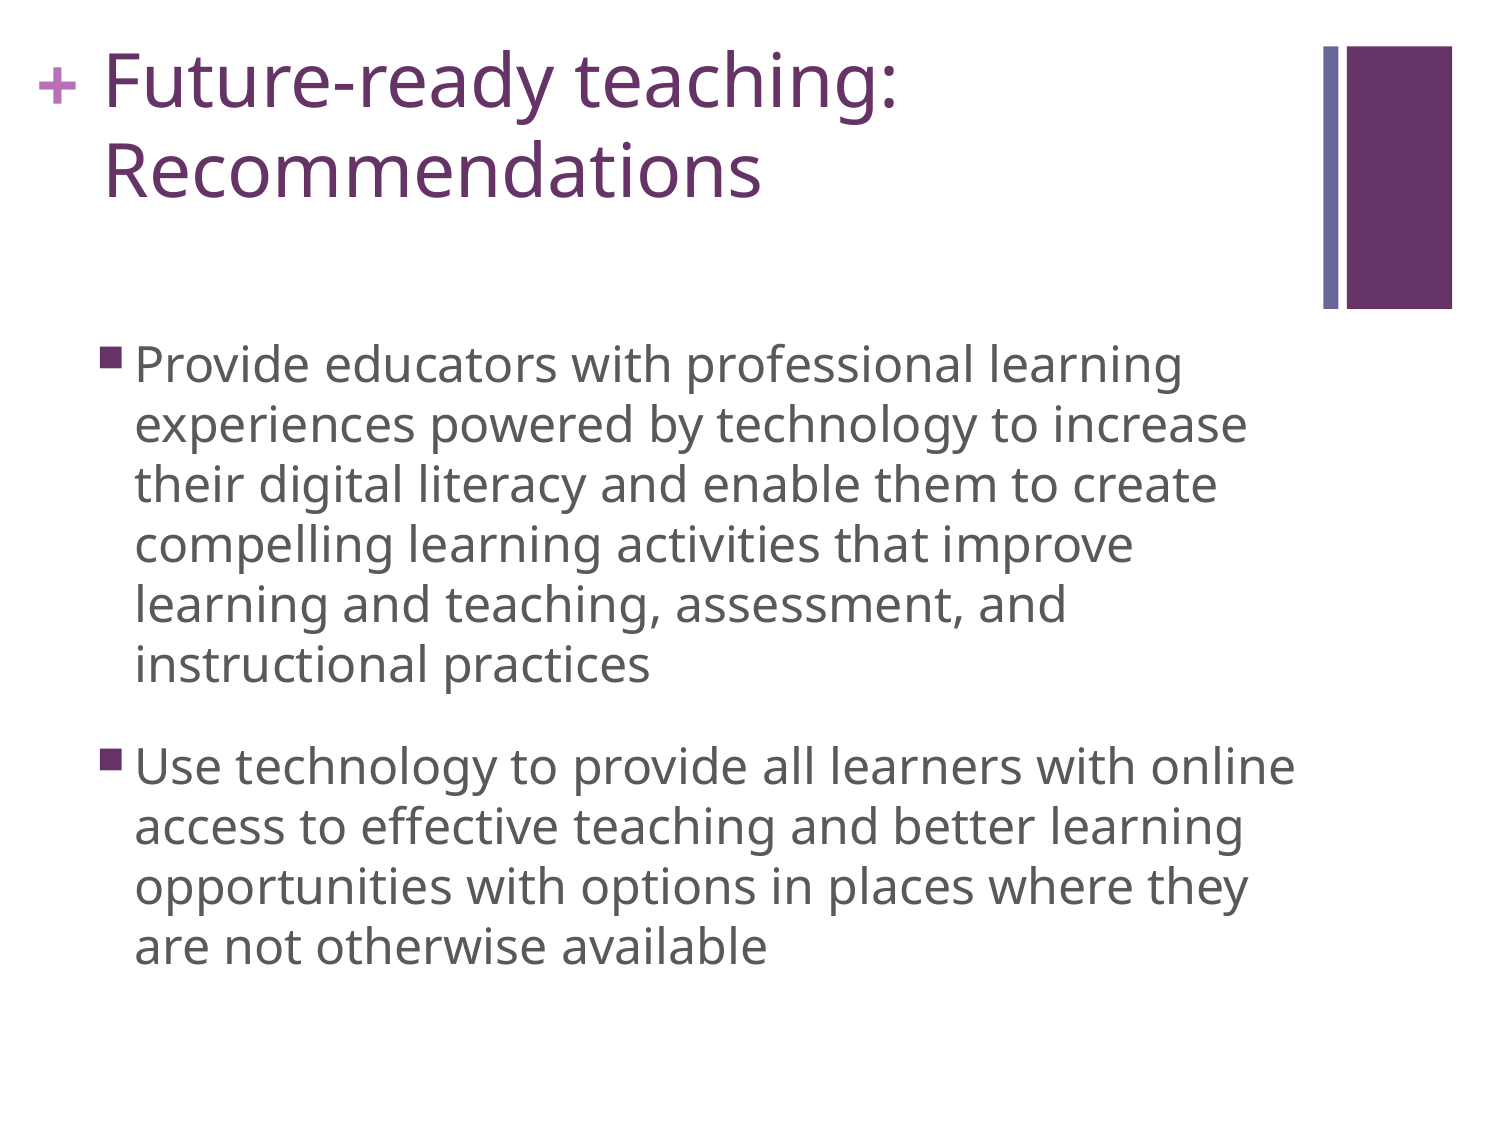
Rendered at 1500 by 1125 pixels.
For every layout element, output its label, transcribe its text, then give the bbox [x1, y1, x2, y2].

list Provide educators with professional learning experiences powered by technology to increase their digital literacy and enable them to create compelling learning activities that improve learning and teaching, assessment, and instructional practices Use technology to provide all learners with online access to effective teaching and better learning opportunities with options in places where they are not otherwise available [81, 324, 1322, 1005]
title Future-ready teaching: Recommendations [87, 24, 1328, 208]
